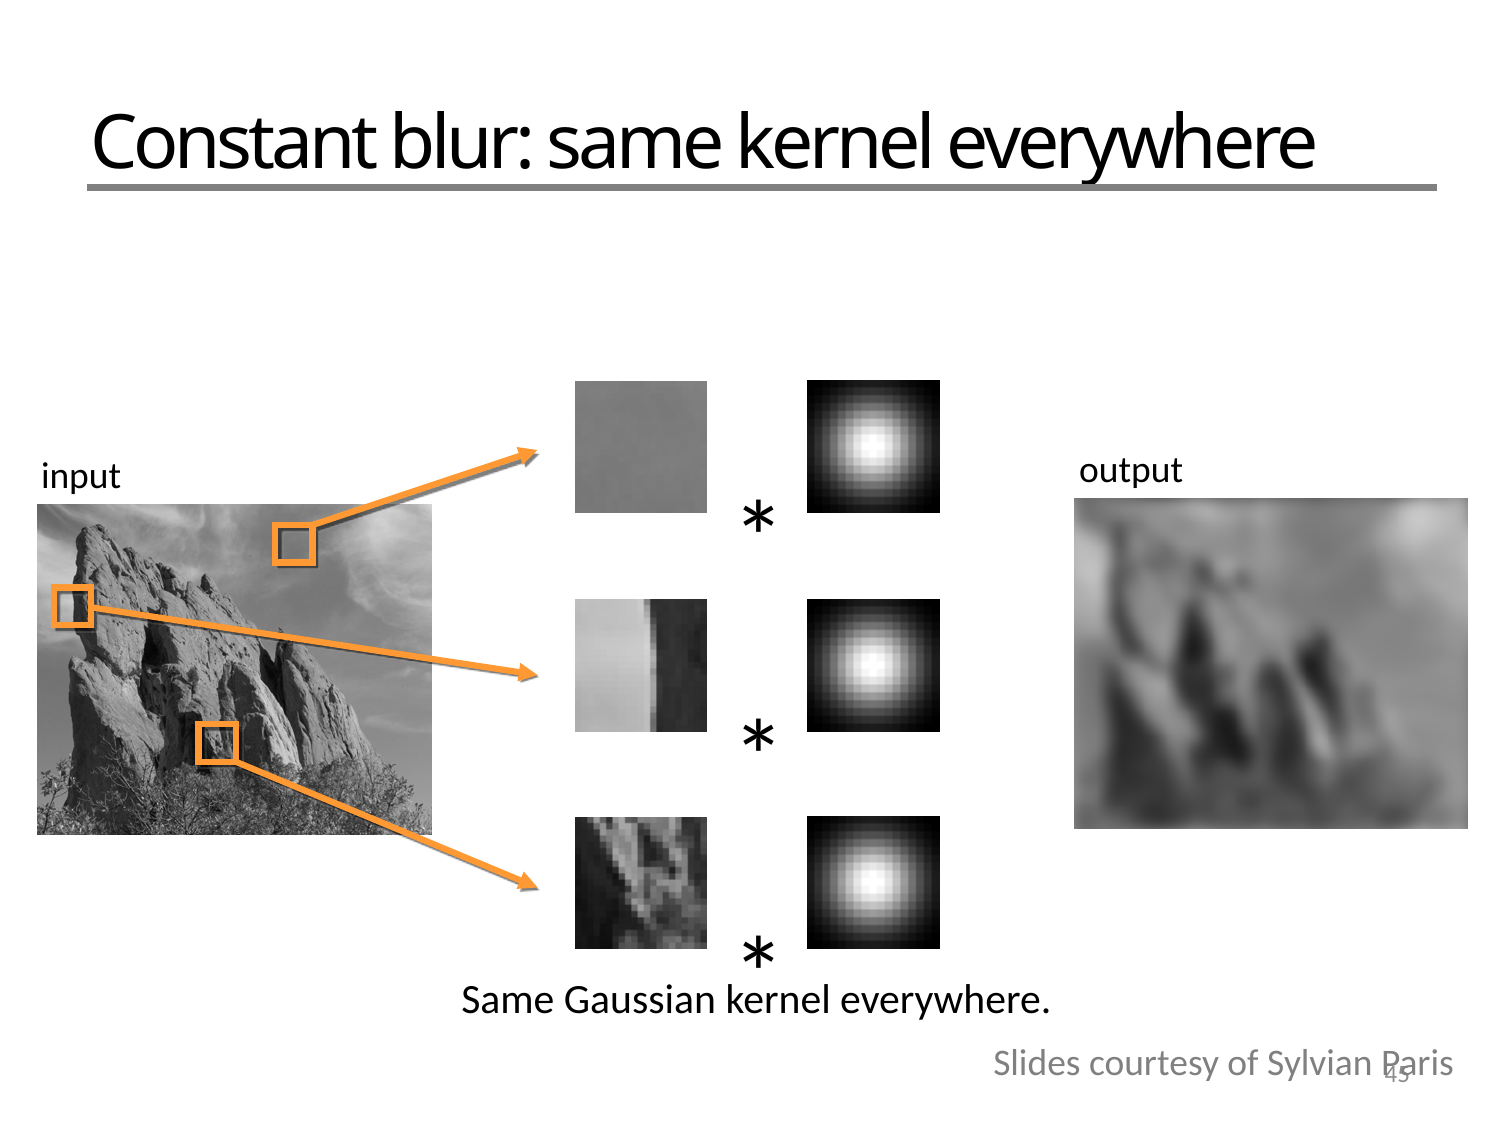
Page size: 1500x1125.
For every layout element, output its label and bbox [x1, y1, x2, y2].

picture [807, 380, 941, 513]
picture [807, 598, 941, 732]
slide_number [1074, 1042, 1425, 1103]
text_box [74, 45, 1438, 233]
text_box [1064, 437, 1199, 498]
text_box [432, 658, 538, 680]
picture [1074, 497, 1469, 829]
picture [574, 599, 707, 732]
text_box [446, 339, 1470, 1091]
picture [37, 503, 432, 836]
text_box [413, 836, 538, 889]
picture [574, 380, 707, 513]
picture [807, 816, 941, 949]
text_box [26, 443, 137, 504]
text_box [378, 448, 538, 503]
picture [574, 816, 707, 949]
